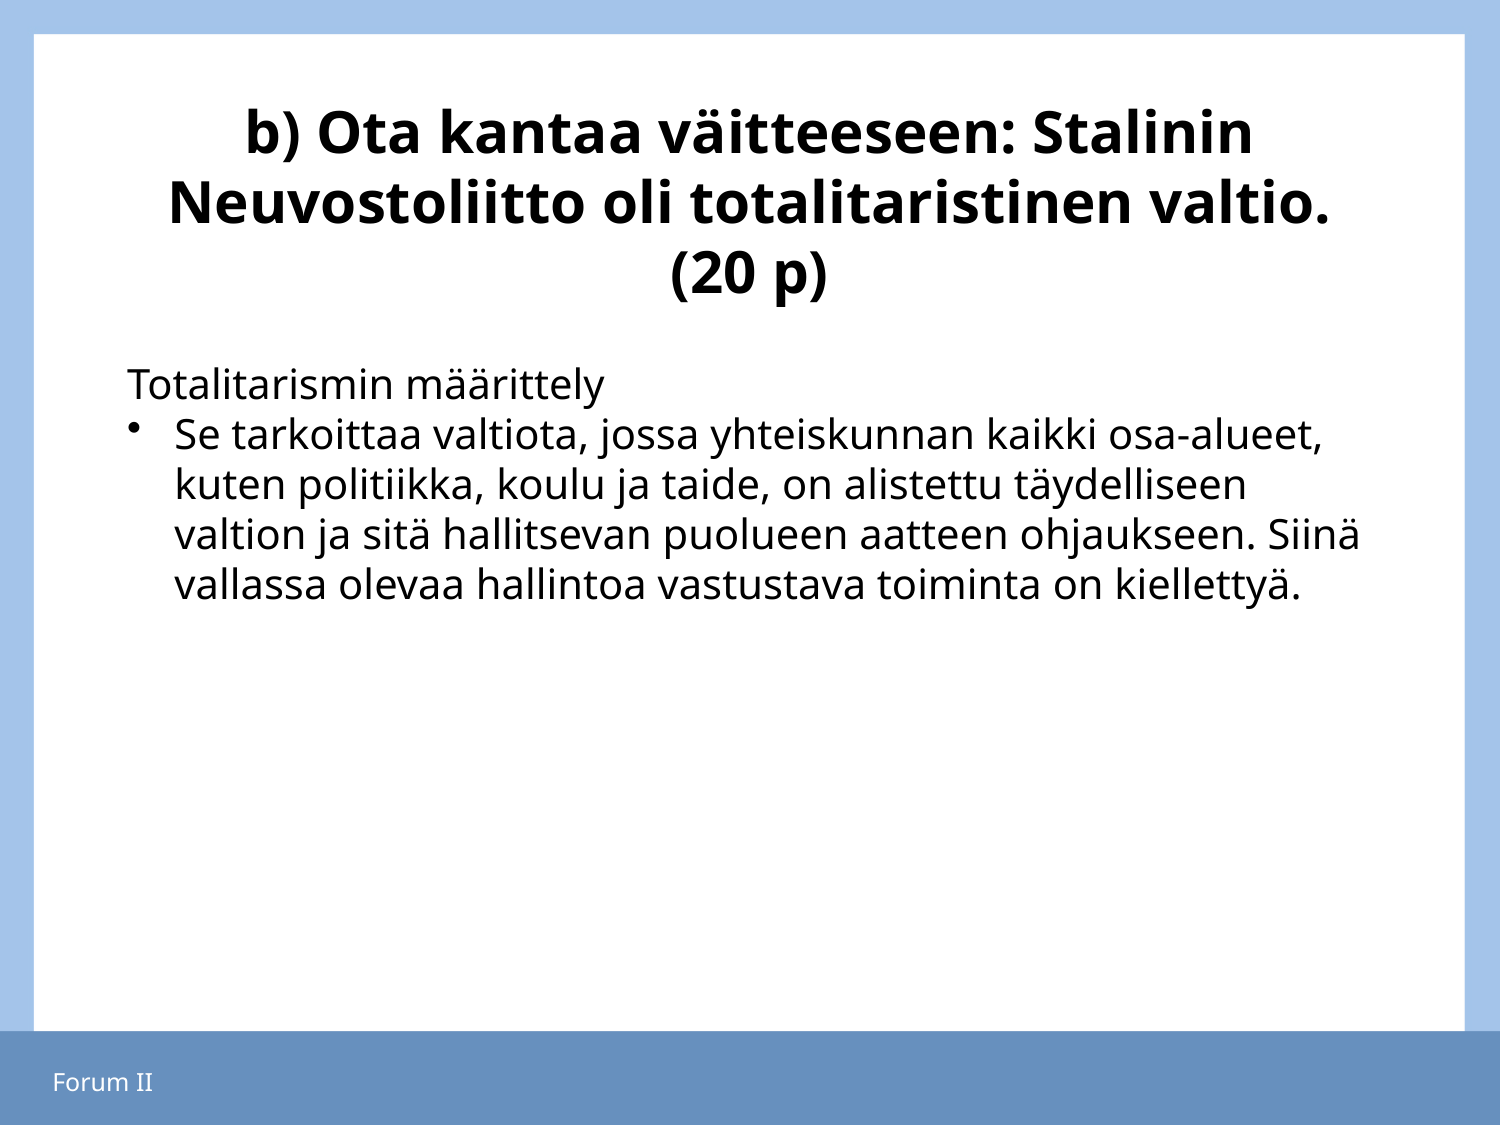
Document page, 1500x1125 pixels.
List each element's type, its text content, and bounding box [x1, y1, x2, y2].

list Totalitarismin määrittely Se tarkoittaa valtiota, jossa yhteiskunnan kaikki osa-alueet, kuten politiikka, koulu ja taide, on alistettu täydelliseen valtion ja sitä hallitsevan puolueen aatteen ohjaukseen. Siinä vallassa olevaa hallintoa vastustava toiminta on kiellettyä. [112, 349, 1388, 1088]
picture [0, 0, 1500, 1125]
title b) Ota kantaa väitteeseen: Stalinin Neuvostoliitto oli totalitaristinen valtio. (20 p) [112, 125, 1388, 276]
